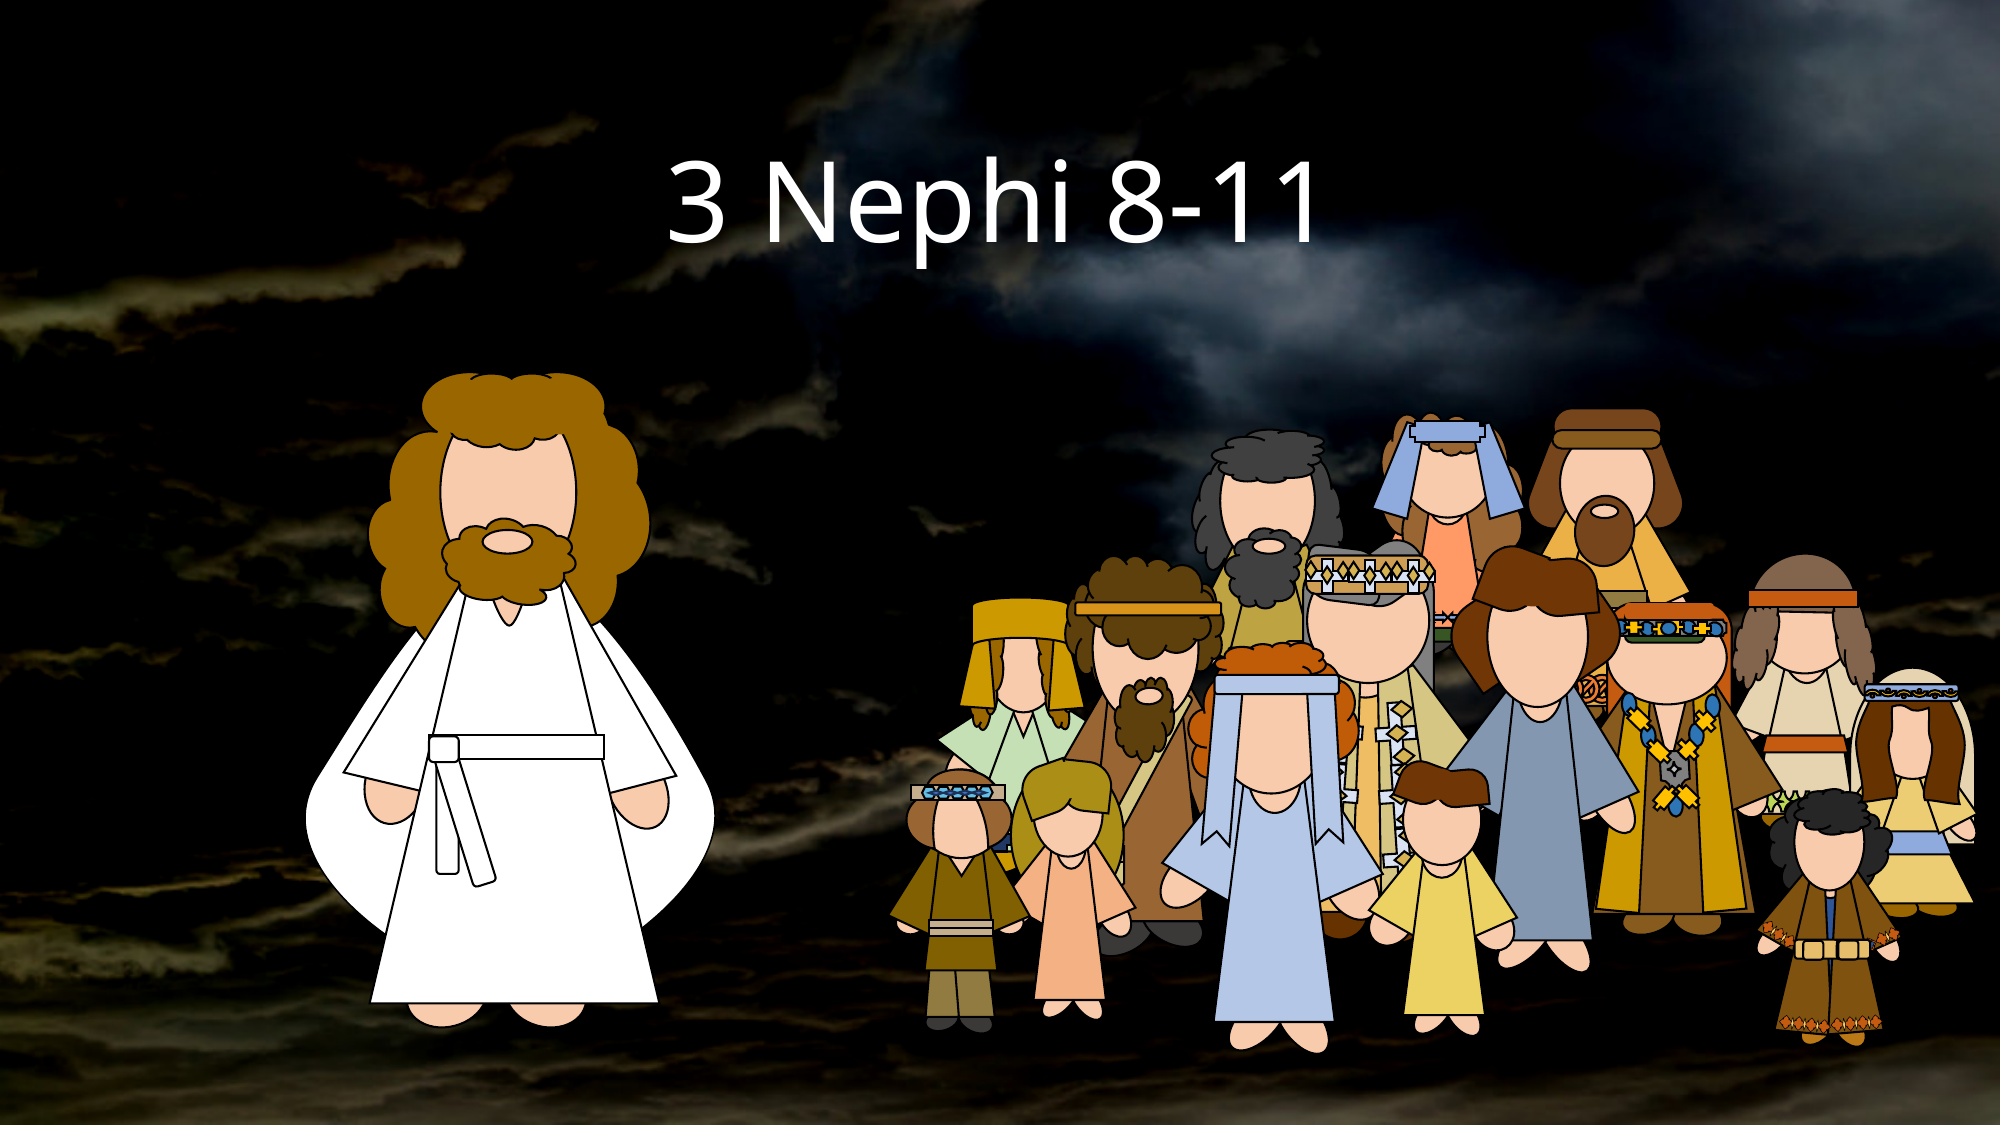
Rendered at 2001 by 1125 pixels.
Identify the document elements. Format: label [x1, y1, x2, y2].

text_box [895, 546, 1902, 1060]
text_box [304, 372, 716, 1027]
picture [0, 0, 2000, 1125]
text_box [1191, 429, 1346, 546]
text_box [1529, 408, 1693, 546]
text_box [1902, 667, 1976, 918]
text_box [1380, 410, 1524, 546]
